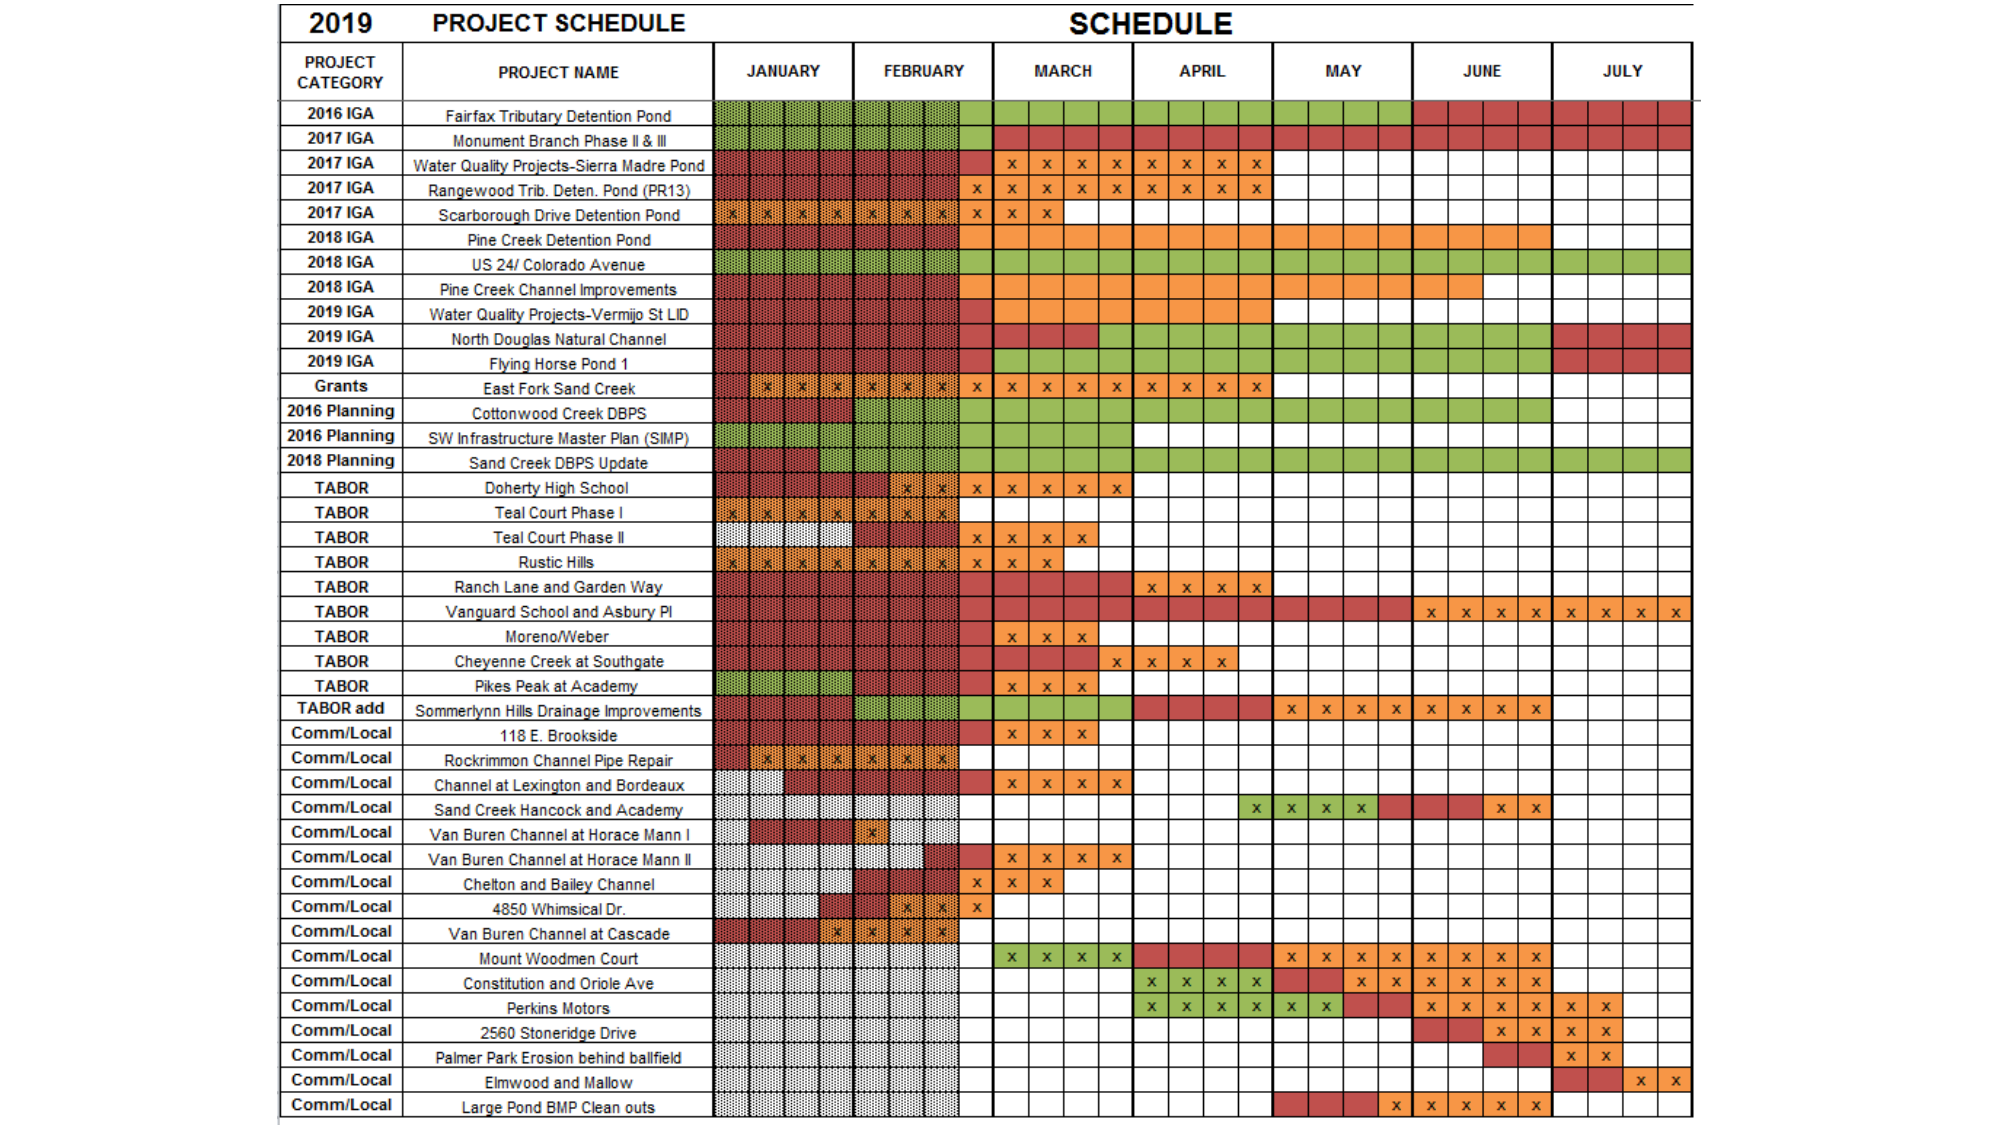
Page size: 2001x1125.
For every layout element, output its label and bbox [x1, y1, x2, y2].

list [277, 4, 1701, 1125]
